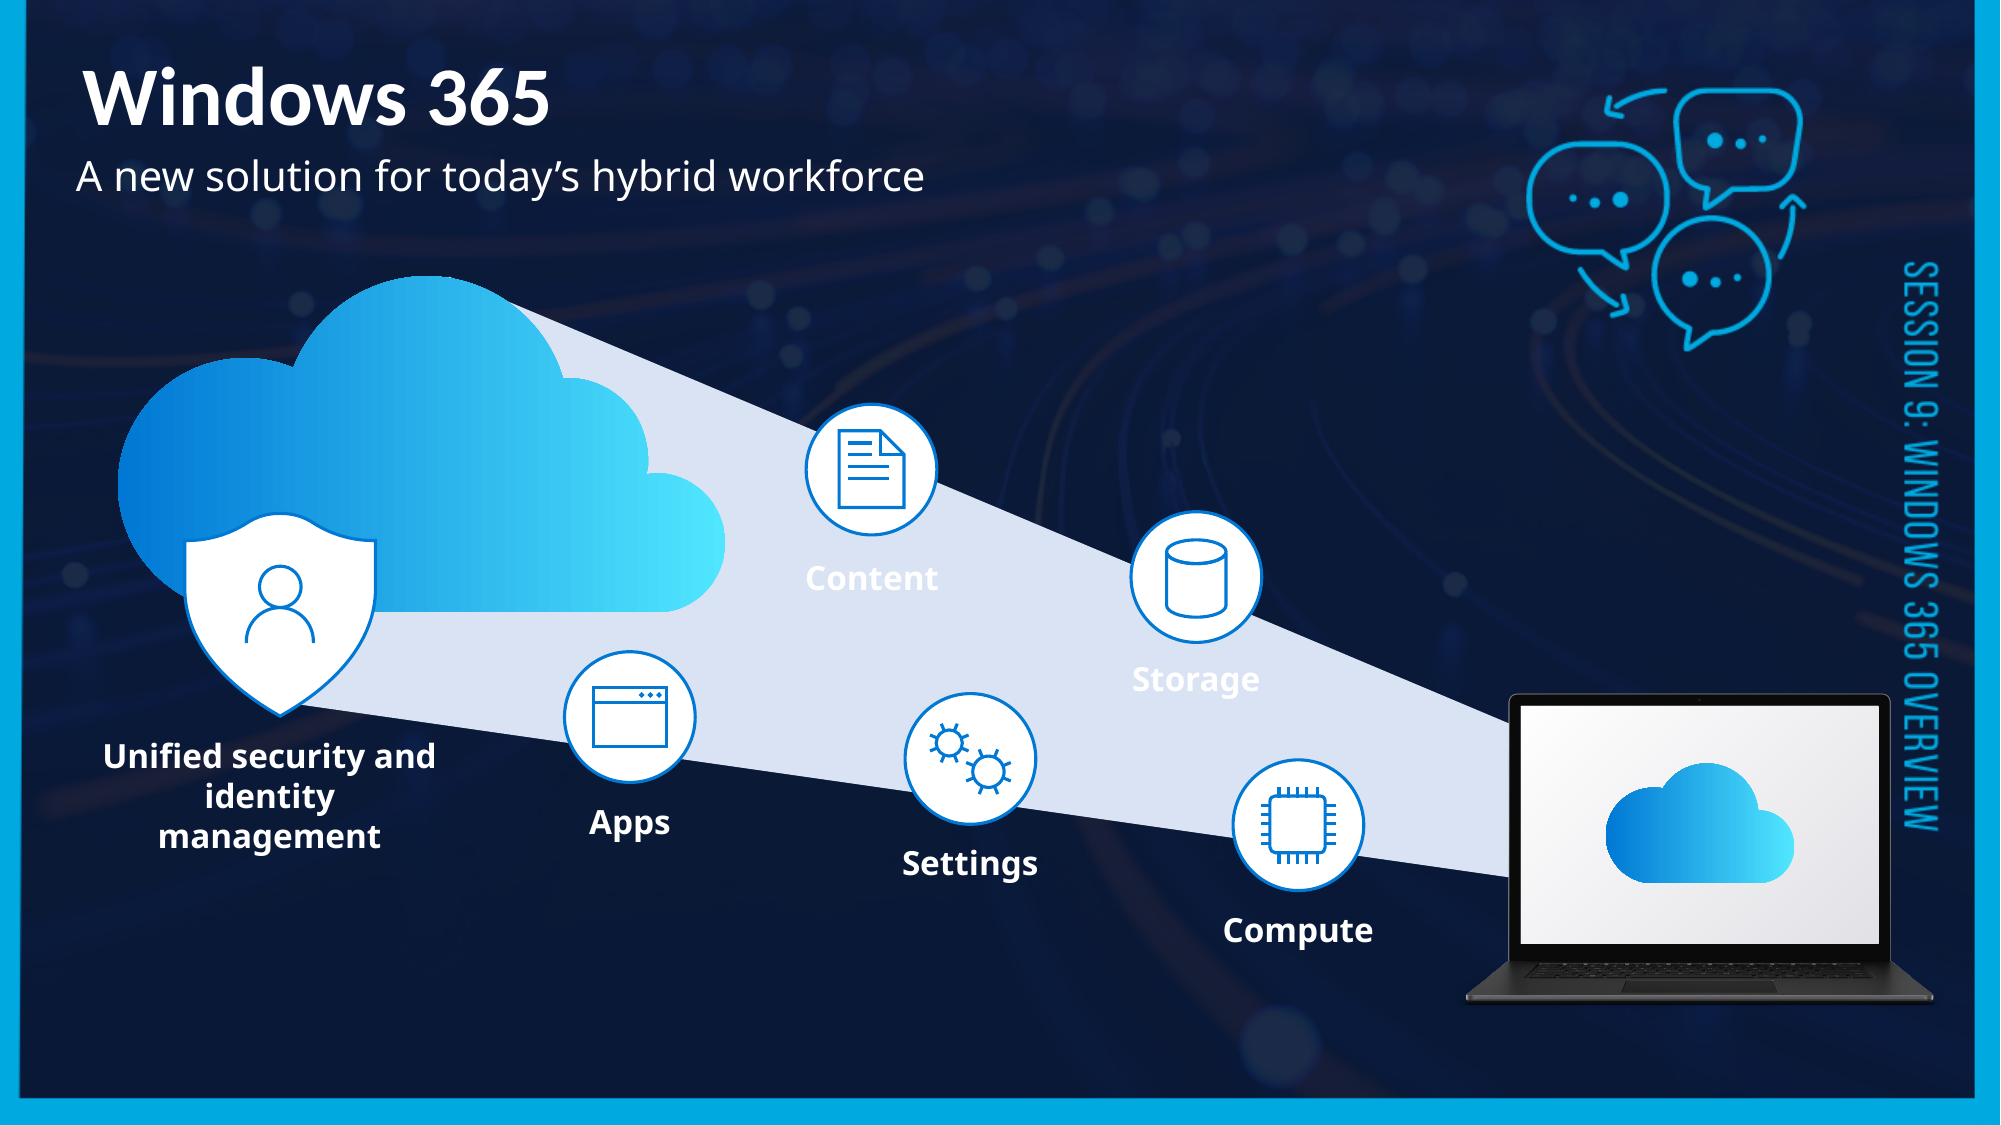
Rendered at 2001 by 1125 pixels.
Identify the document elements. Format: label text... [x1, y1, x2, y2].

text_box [1454, 687, 1946, 1022]
text_box A new solution for today’s hybrid workforce [75, 149, 1865, 200]
picture [21, 0, 1974, 1097]
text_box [1144, 759, 1453, 950]
text_box Windows 365 [67, 46, 774, 118]
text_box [800, 693, 1141, 883]
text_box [730, 404, 1014, 598]
text_box [118, 276, 726, 612]
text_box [94, 514, 446, 816]
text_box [493, 651, 766, 842]
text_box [1020, 511, 1372, 699]
text_box [1141, 665, 1454, 870]
text_box [446, 301, 1020, 777]
